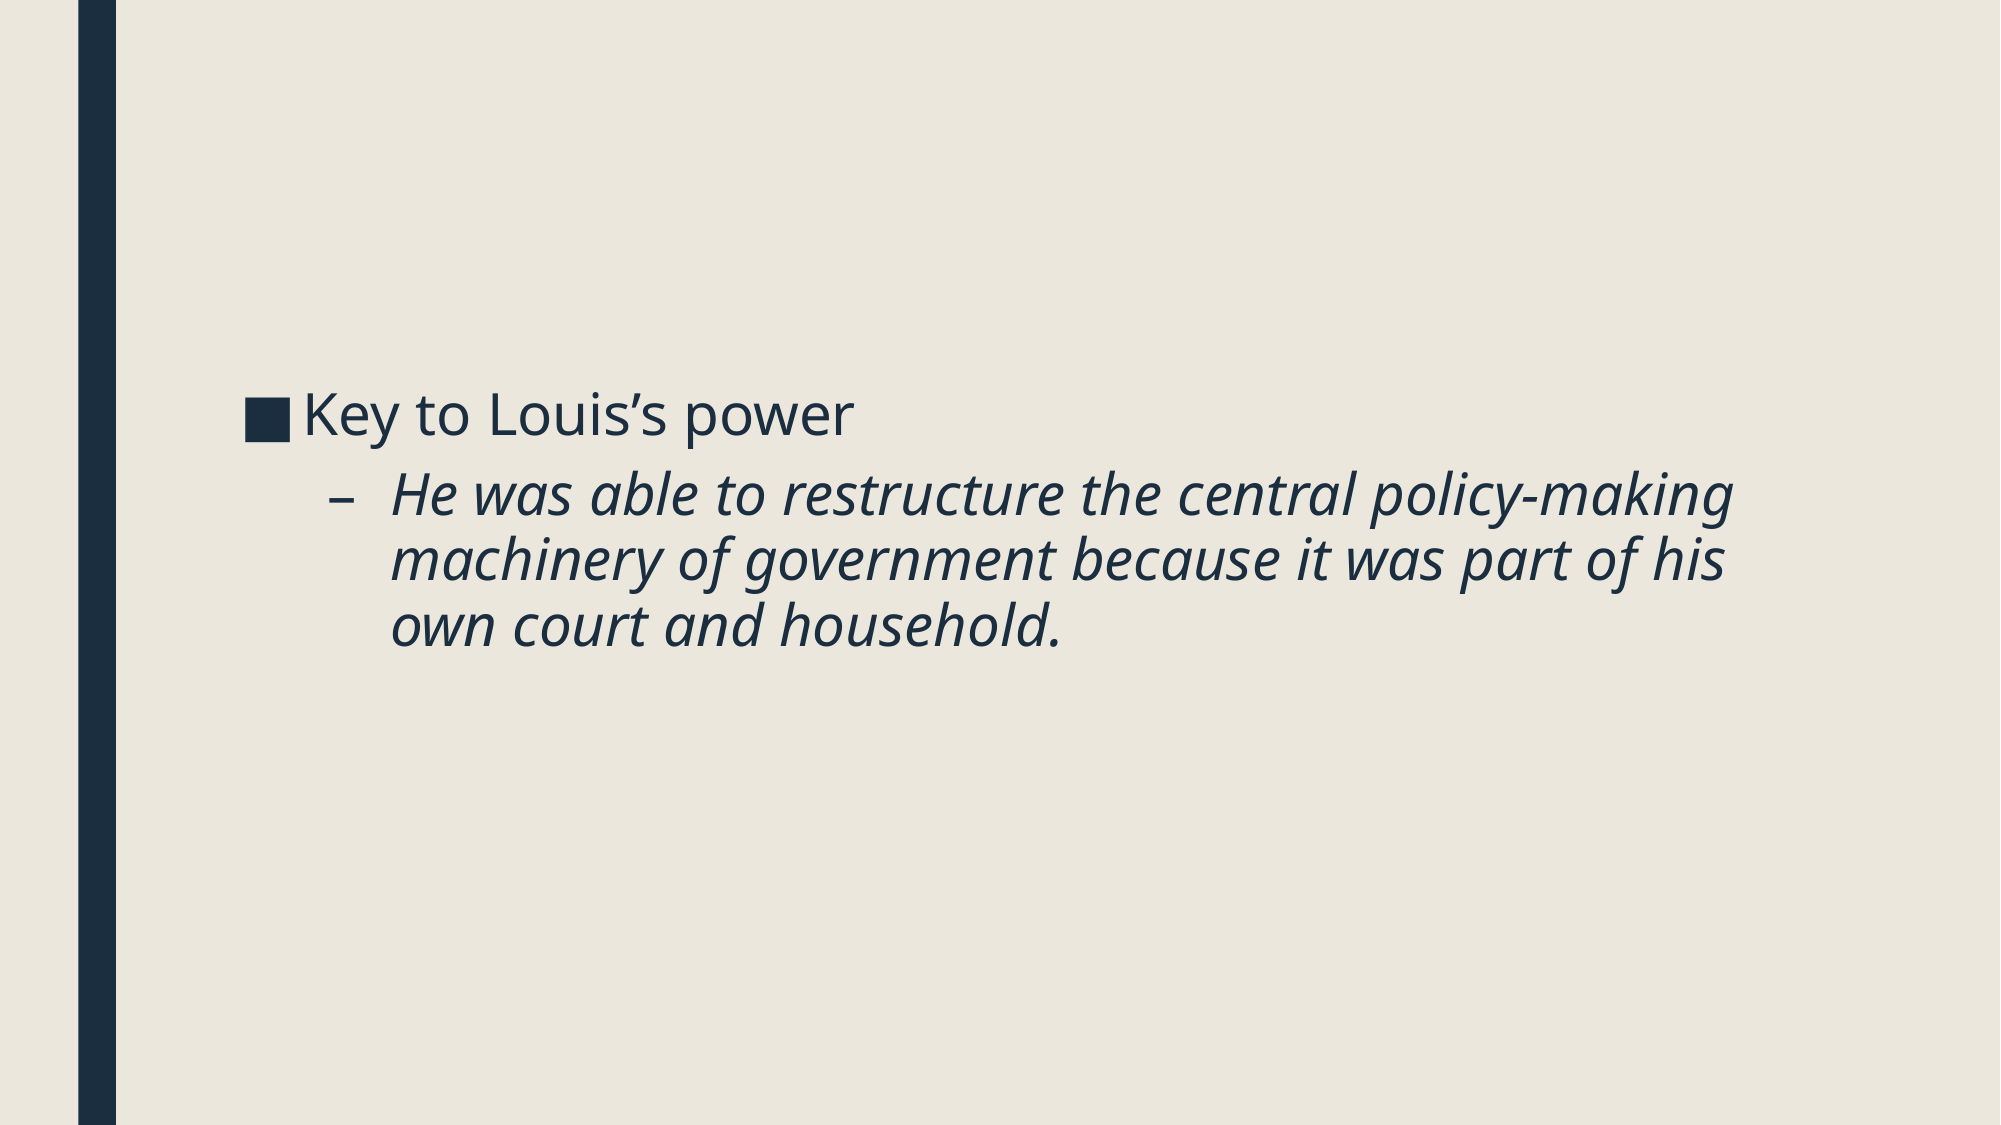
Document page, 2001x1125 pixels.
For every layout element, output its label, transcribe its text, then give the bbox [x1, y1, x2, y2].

list Key to Louis’s power He was able to restructure the central policy-making machinery of government because it was part of his own court and household. [225, 375, 1800, 963]
